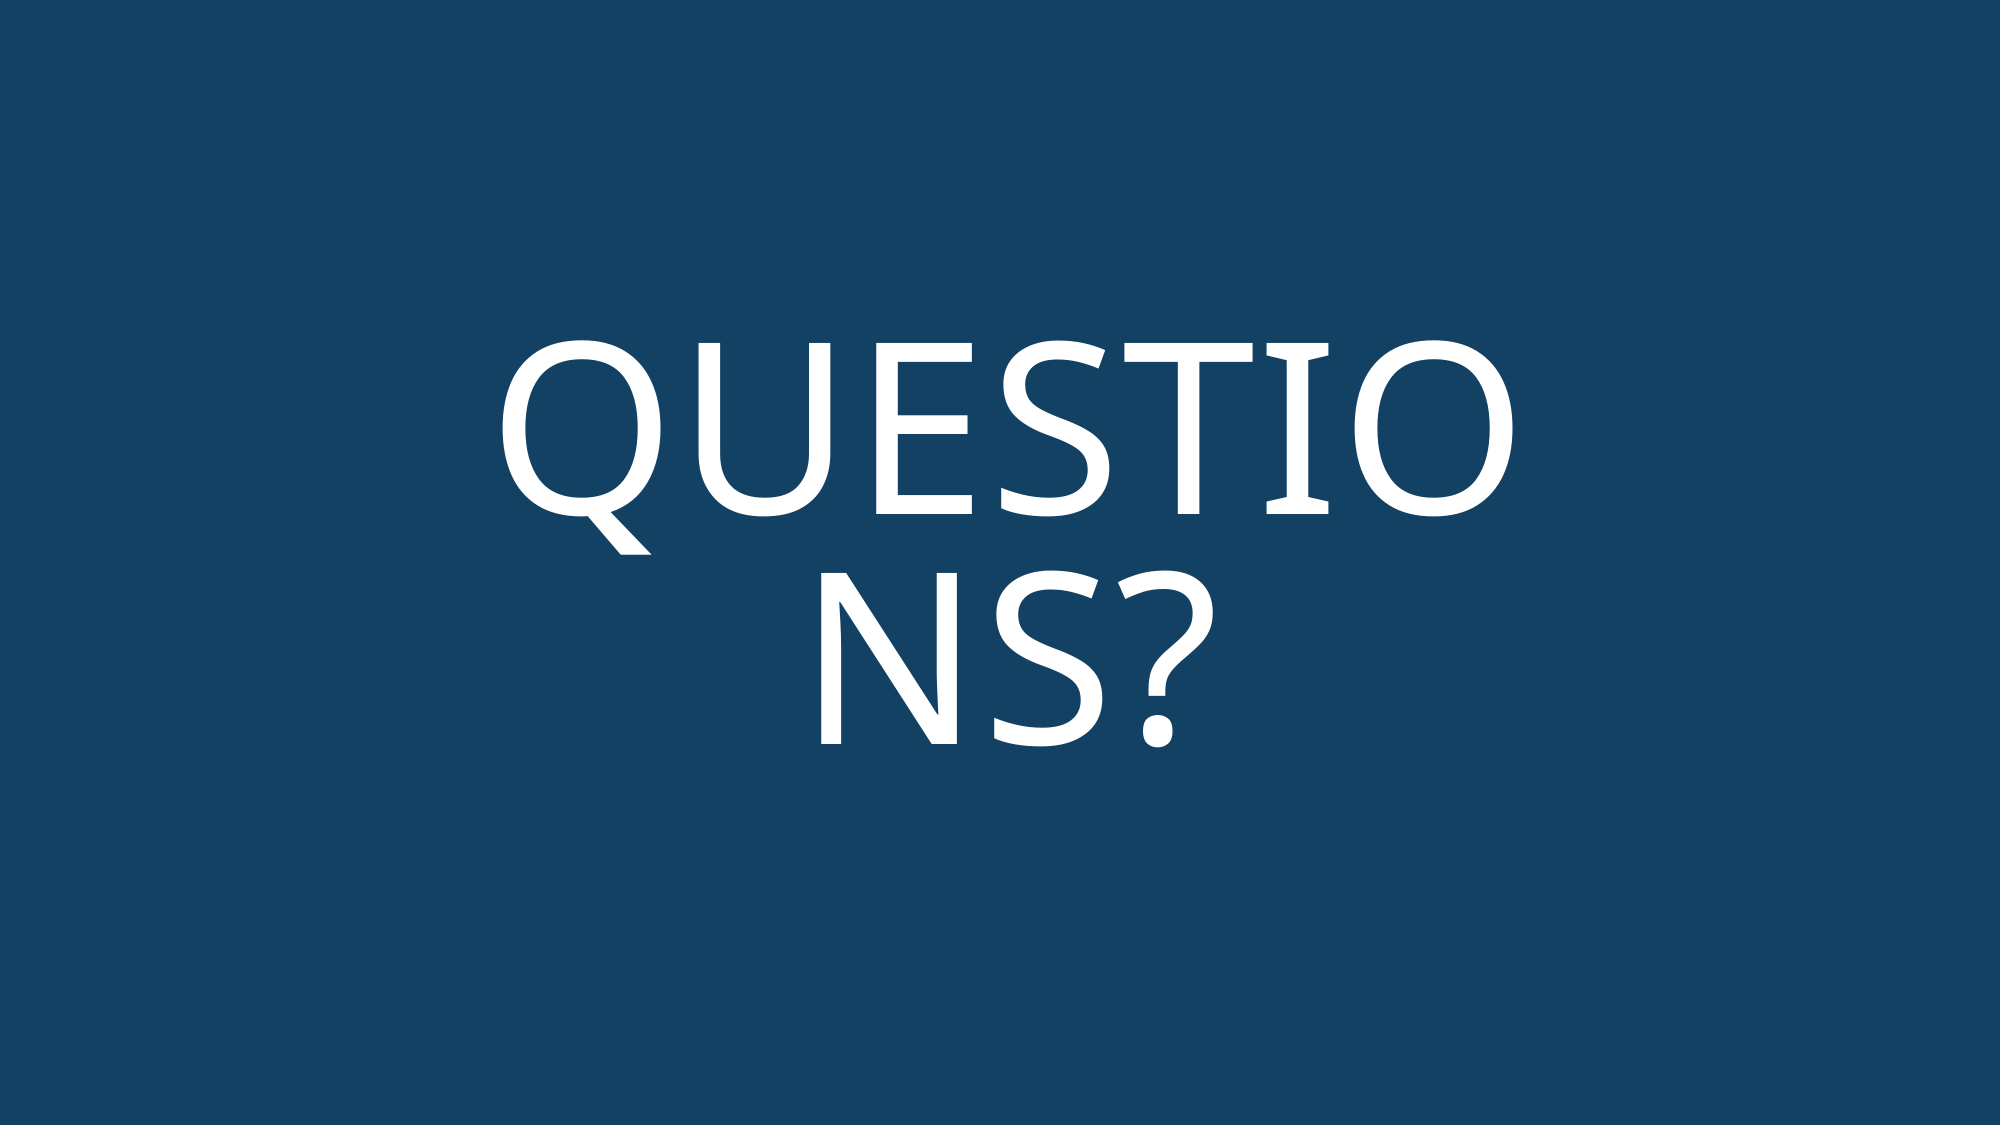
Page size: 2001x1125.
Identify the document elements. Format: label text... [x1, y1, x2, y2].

title Questions? [470, 338, 1550, 783]
